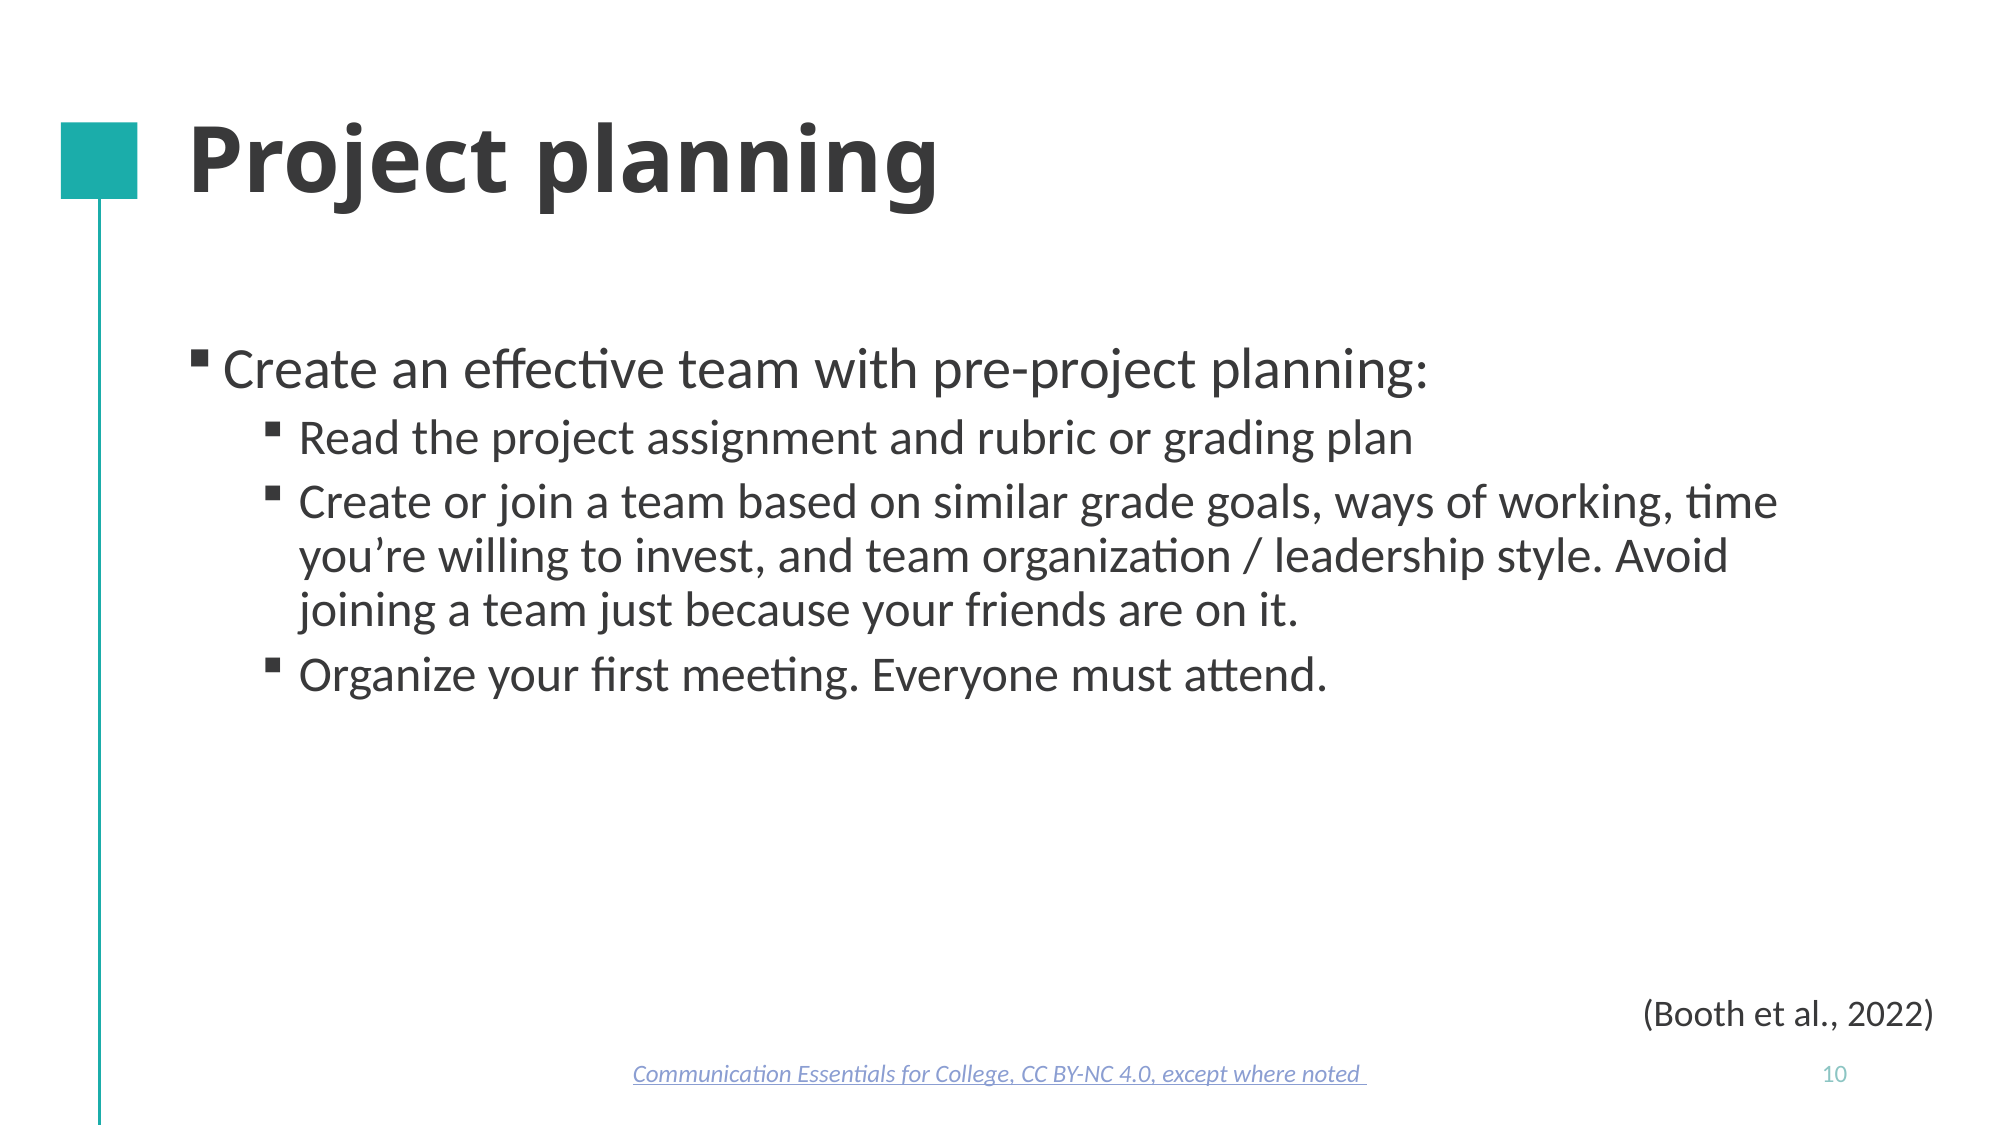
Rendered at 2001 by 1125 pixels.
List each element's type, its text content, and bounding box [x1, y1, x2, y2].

list Create an effective team with pre-project planning: Read the project assignment and rubric or grading plan Create or join a team based on similar grade goals, ways of working, time you’re willing to invest, and team organization / leadership style. Avoid joining a team just because your friends are on it. Organize your first meeting. Everyone must attend. [171, 330, 1863, 1014]
text_box (Booth et al., 2022) [1627, 982, 2000, 1042]
title Project planning [171, 105, 1863, 278]
footer Communication Essentials for College, CC BY-NC 4.0, except where noted [590, 1042, 1410, 1102]
slide_number 10 [1412, 1042, 1863, 1103]
